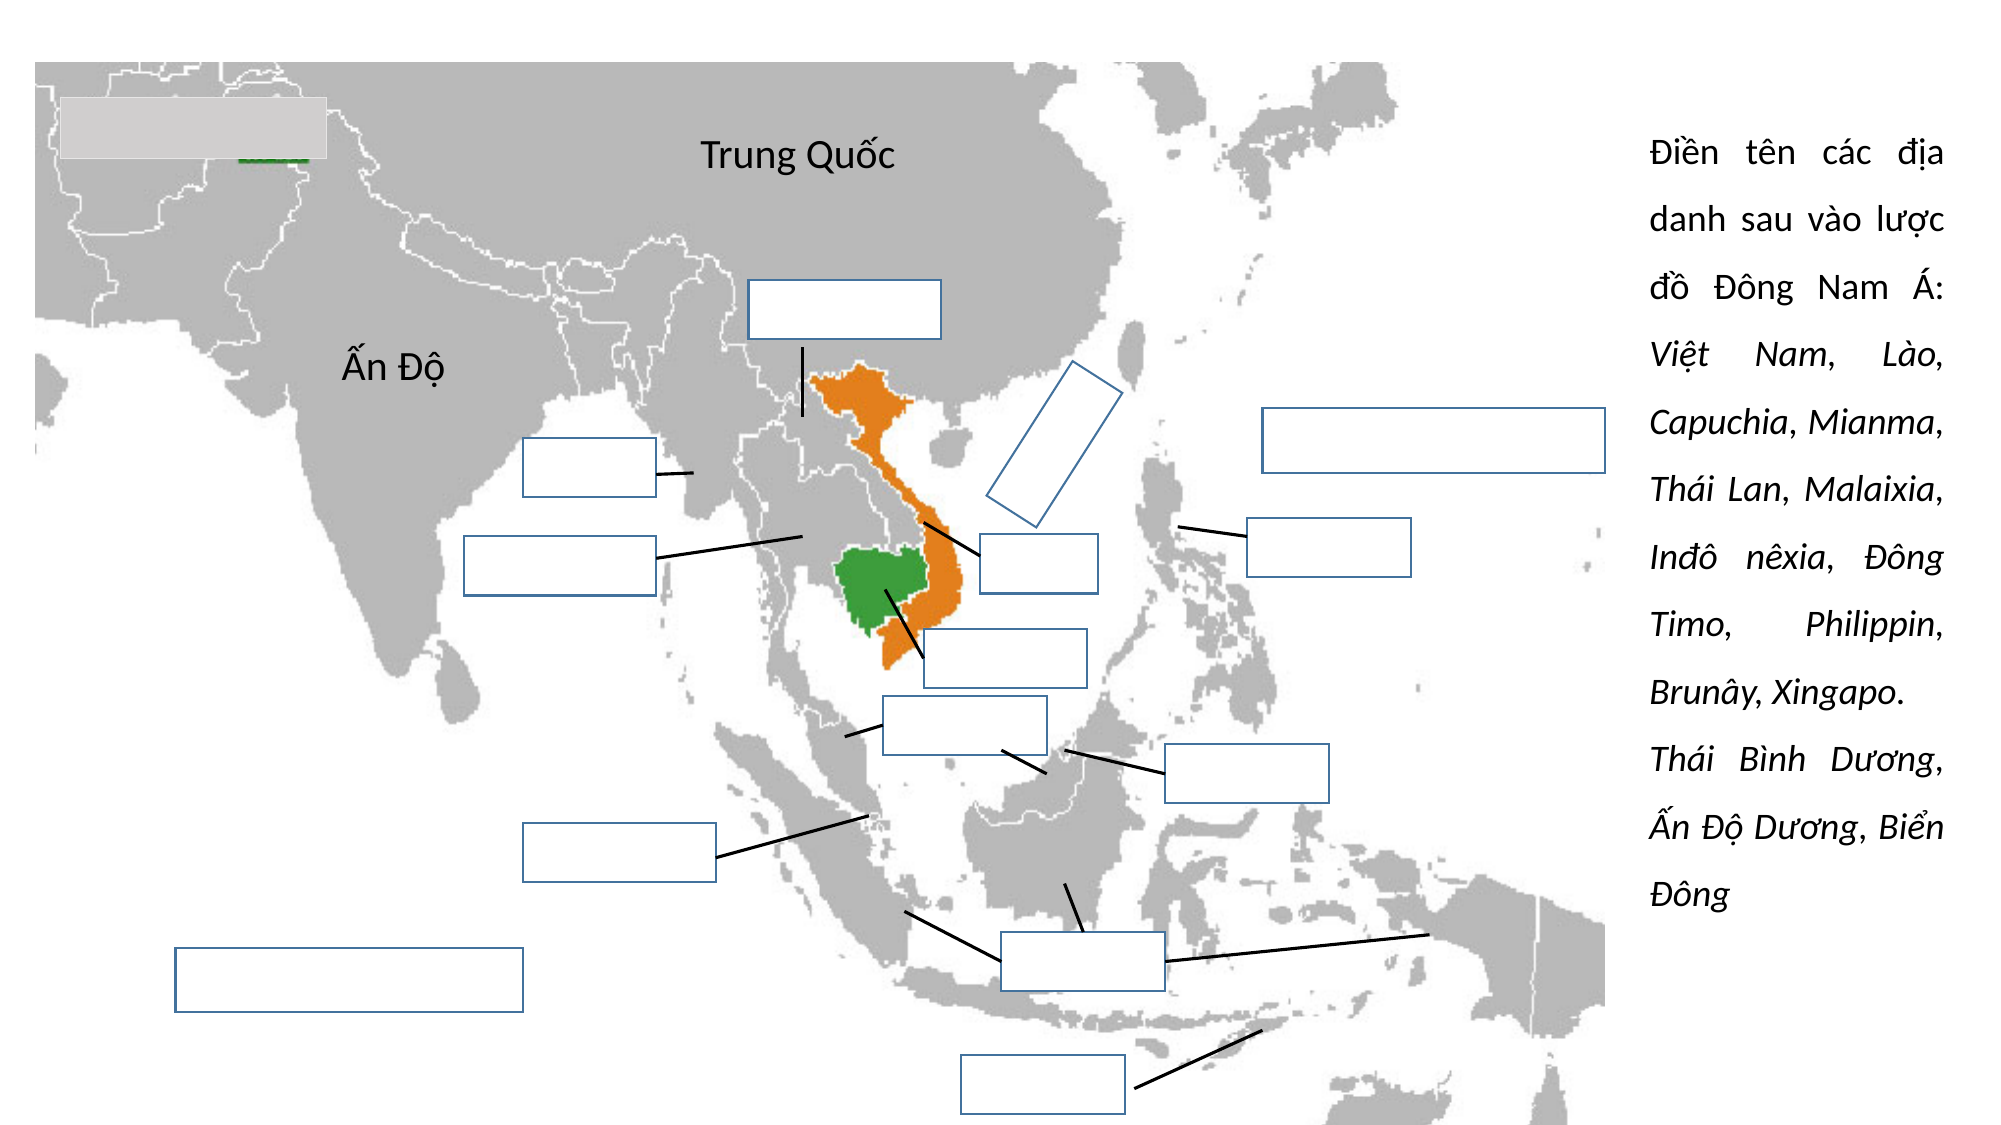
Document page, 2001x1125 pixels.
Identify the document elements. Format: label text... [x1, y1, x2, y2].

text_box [656, 536, 803, 559]
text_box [904, 911, 1002, 962]
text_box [1001, 750, 1047, 774]
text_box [885, 589, 924, 659]
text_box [1165, 934, 1430, 962]
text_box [1064, 750, 1166, 774]
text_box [1177, 526, 1248, 537]
picture [35, 62, 1605, 1125]
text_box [715, 815, 870, 858]
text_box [923, 522, 981, 556]
text_box Điền tên các địa danh sau vào lược đồ Đông Nam Á: Việt Nam, Lào, Capuchia, Mianma, Thái Lan, Malaixia, Inđô nêxia, Đông Timo, Philippin, Brunây, Xingapo. Thái Bình Dương, Ấn Độ Dương, Biển Đông [1634, 96, 1960, 922]
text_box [1064, 883, 1084, 932]
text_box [844, 725, 883, 737]
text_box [1134, 1030, 1263, 1089]
